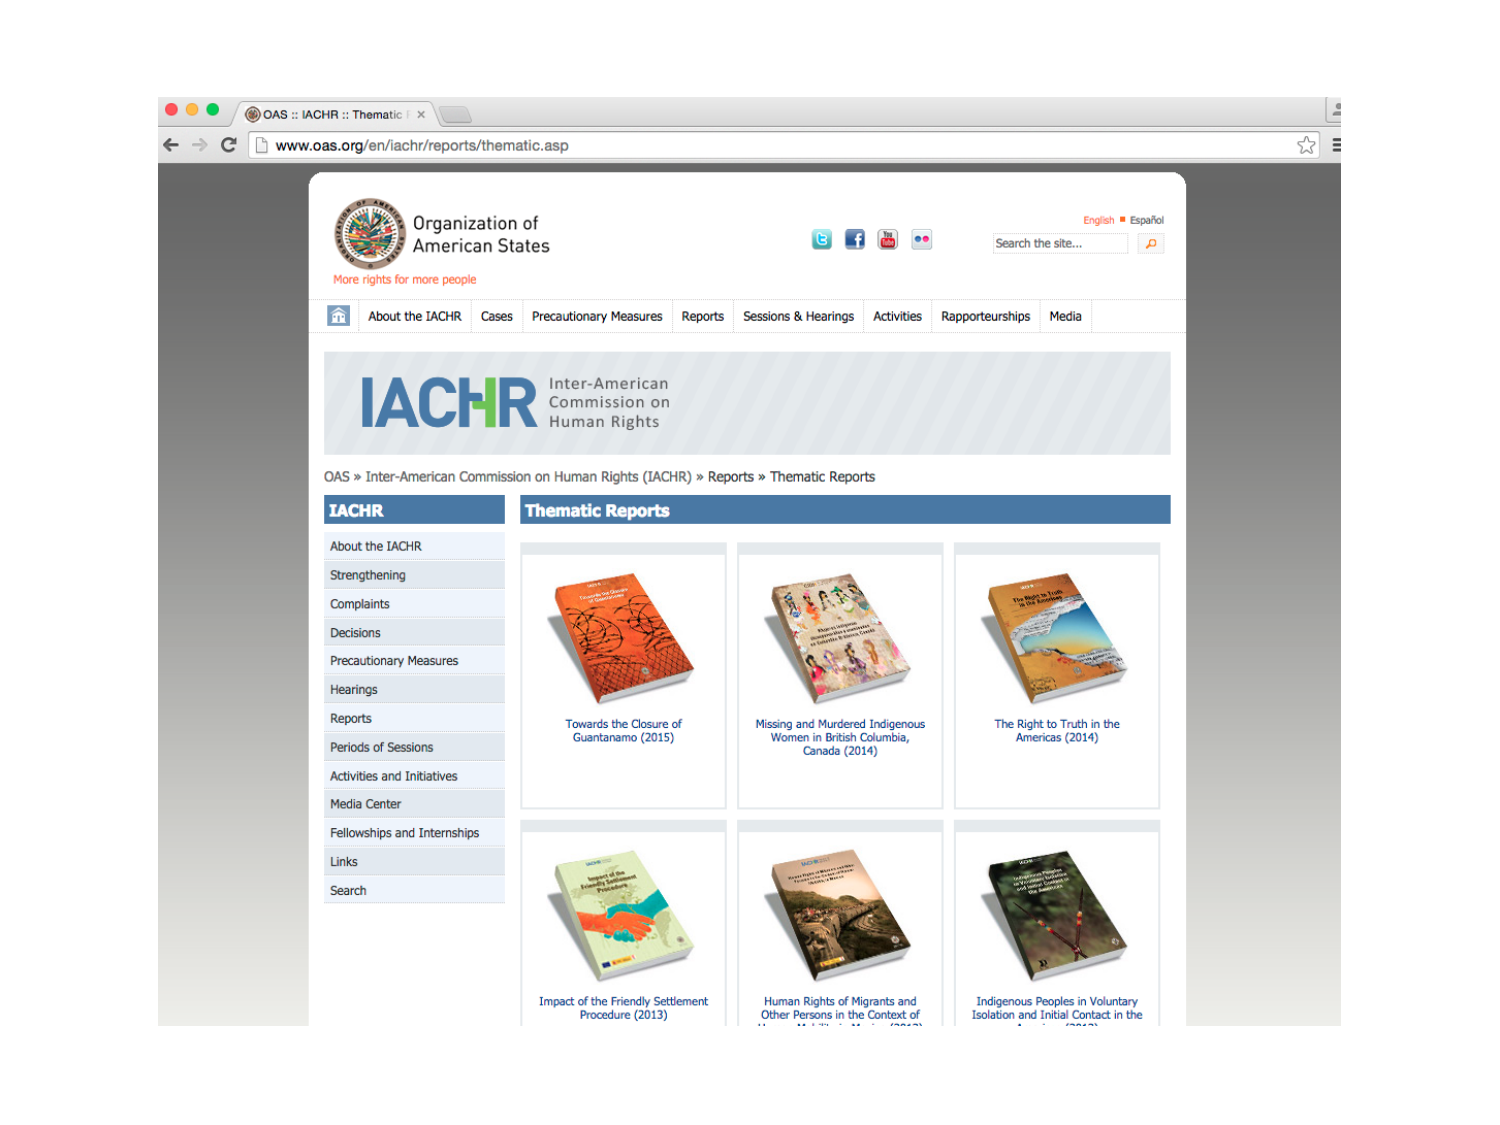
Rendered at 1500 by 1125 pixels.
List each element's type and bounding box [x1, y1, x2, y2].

picture [158, 96, 1341, 1027]
